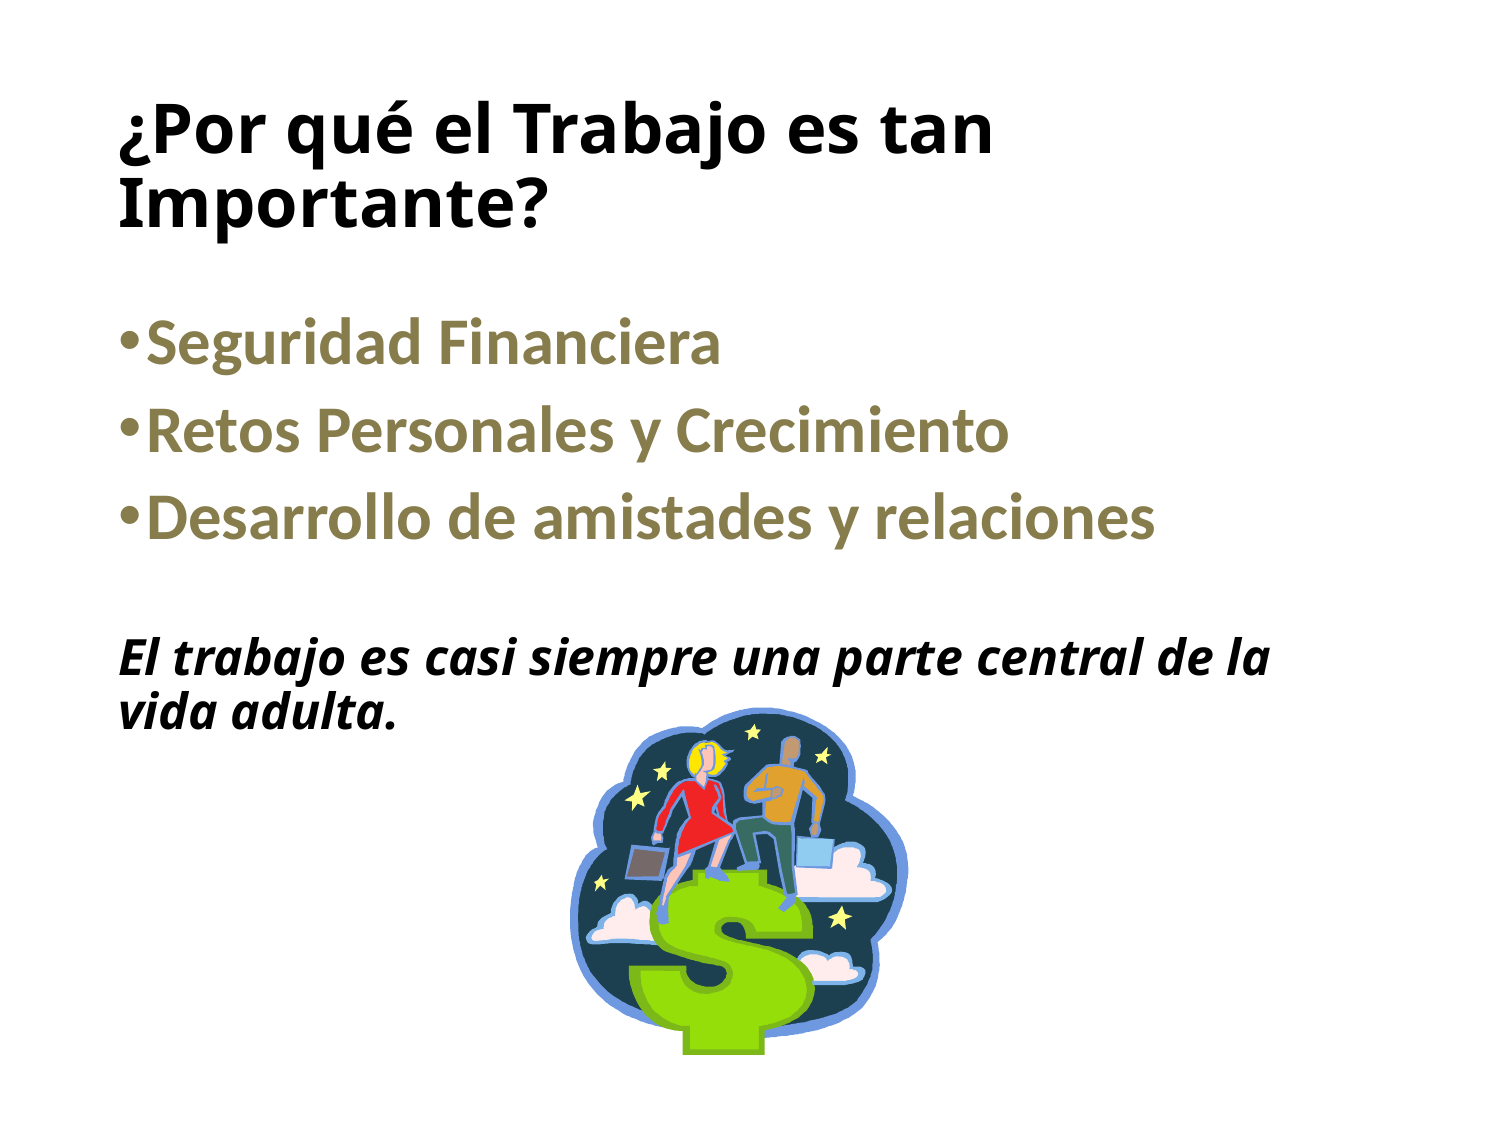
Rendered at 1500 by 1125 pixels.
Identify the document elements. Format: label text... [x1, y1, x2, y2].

list Seguridad Financiera Retos Personales y Crecimiento Desarrollo de amistades y relaciones El trabajo es casi siempre una parte central de la vida adulta. [103, 299, 1397, 1014]
picture [562, 699, 916, 1063]
title ¿Por qué el Trabajo es tan Importante? [103, 59, 1397, 278]
